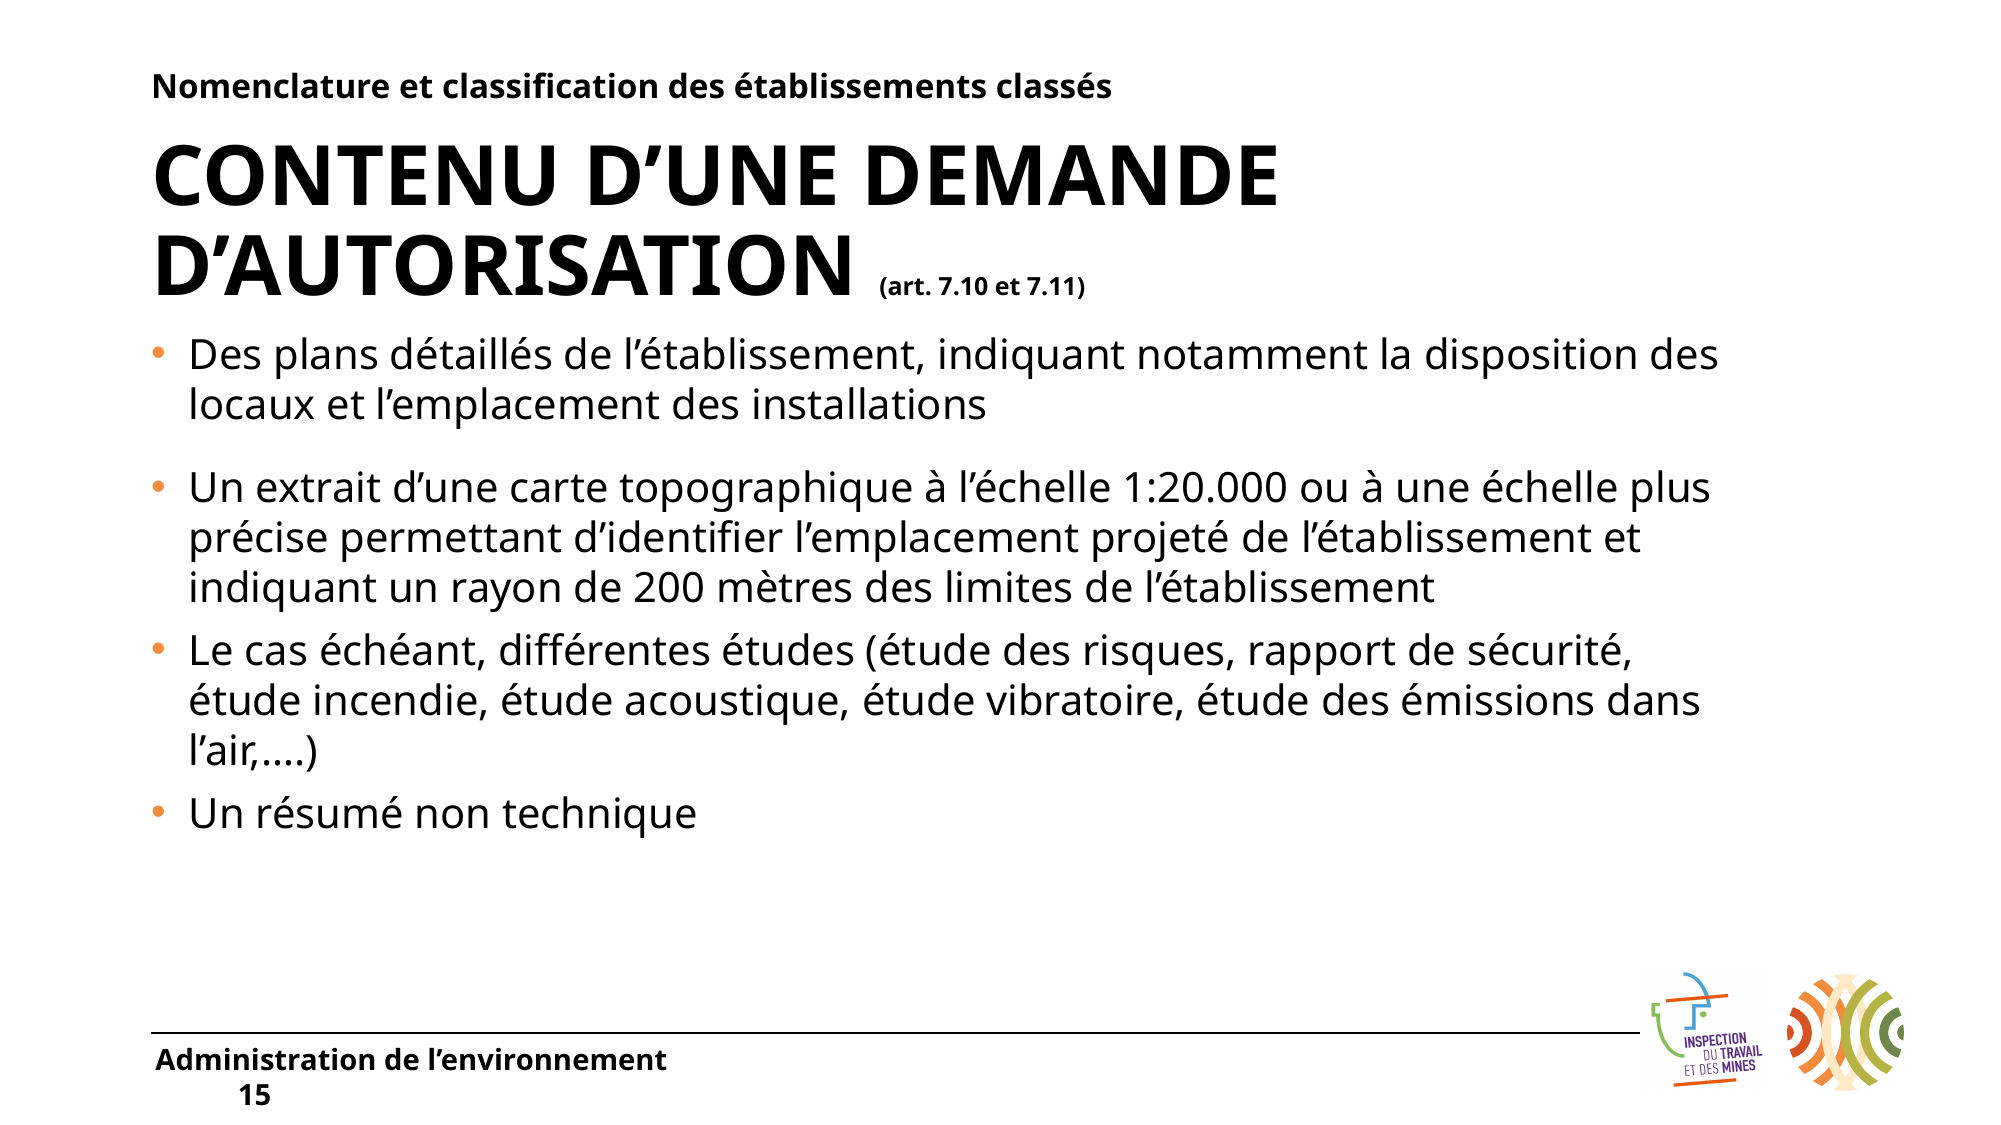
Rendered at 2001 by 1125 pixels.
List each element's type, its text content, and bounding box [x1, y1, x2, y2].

title CONTENU D’UNE DEMANDE D’AUTORISATION (art. 7.10 et 7.11) [151, 133, 1941, 250]
picture [1640, 963, 1771, 1094]
list Des plans détaillés de l’établissement, indiquant notamment la disposition des locaux et l’emplacement des installations Un extrait d’une carte topographique à l’échelle 1:20.000 ou à une échelle plus précise permettant d’identifier l’emplacement projeté de l’établissement et indiquant un rayon de 200 mètres des limites de l’établissement Le cas échéant, différentes études (étude des risques, rapport de sécurité, étude incendie, étude acoustique, étude vibratoire, étude des émissions dans l’air,….) Un résumé non technique [151, 327, 1757, 993]
slide_number Nomenclature et classification des établissements classés [151, 60, 1136, 112]
picture [1787, 974, 1904, 1091]
